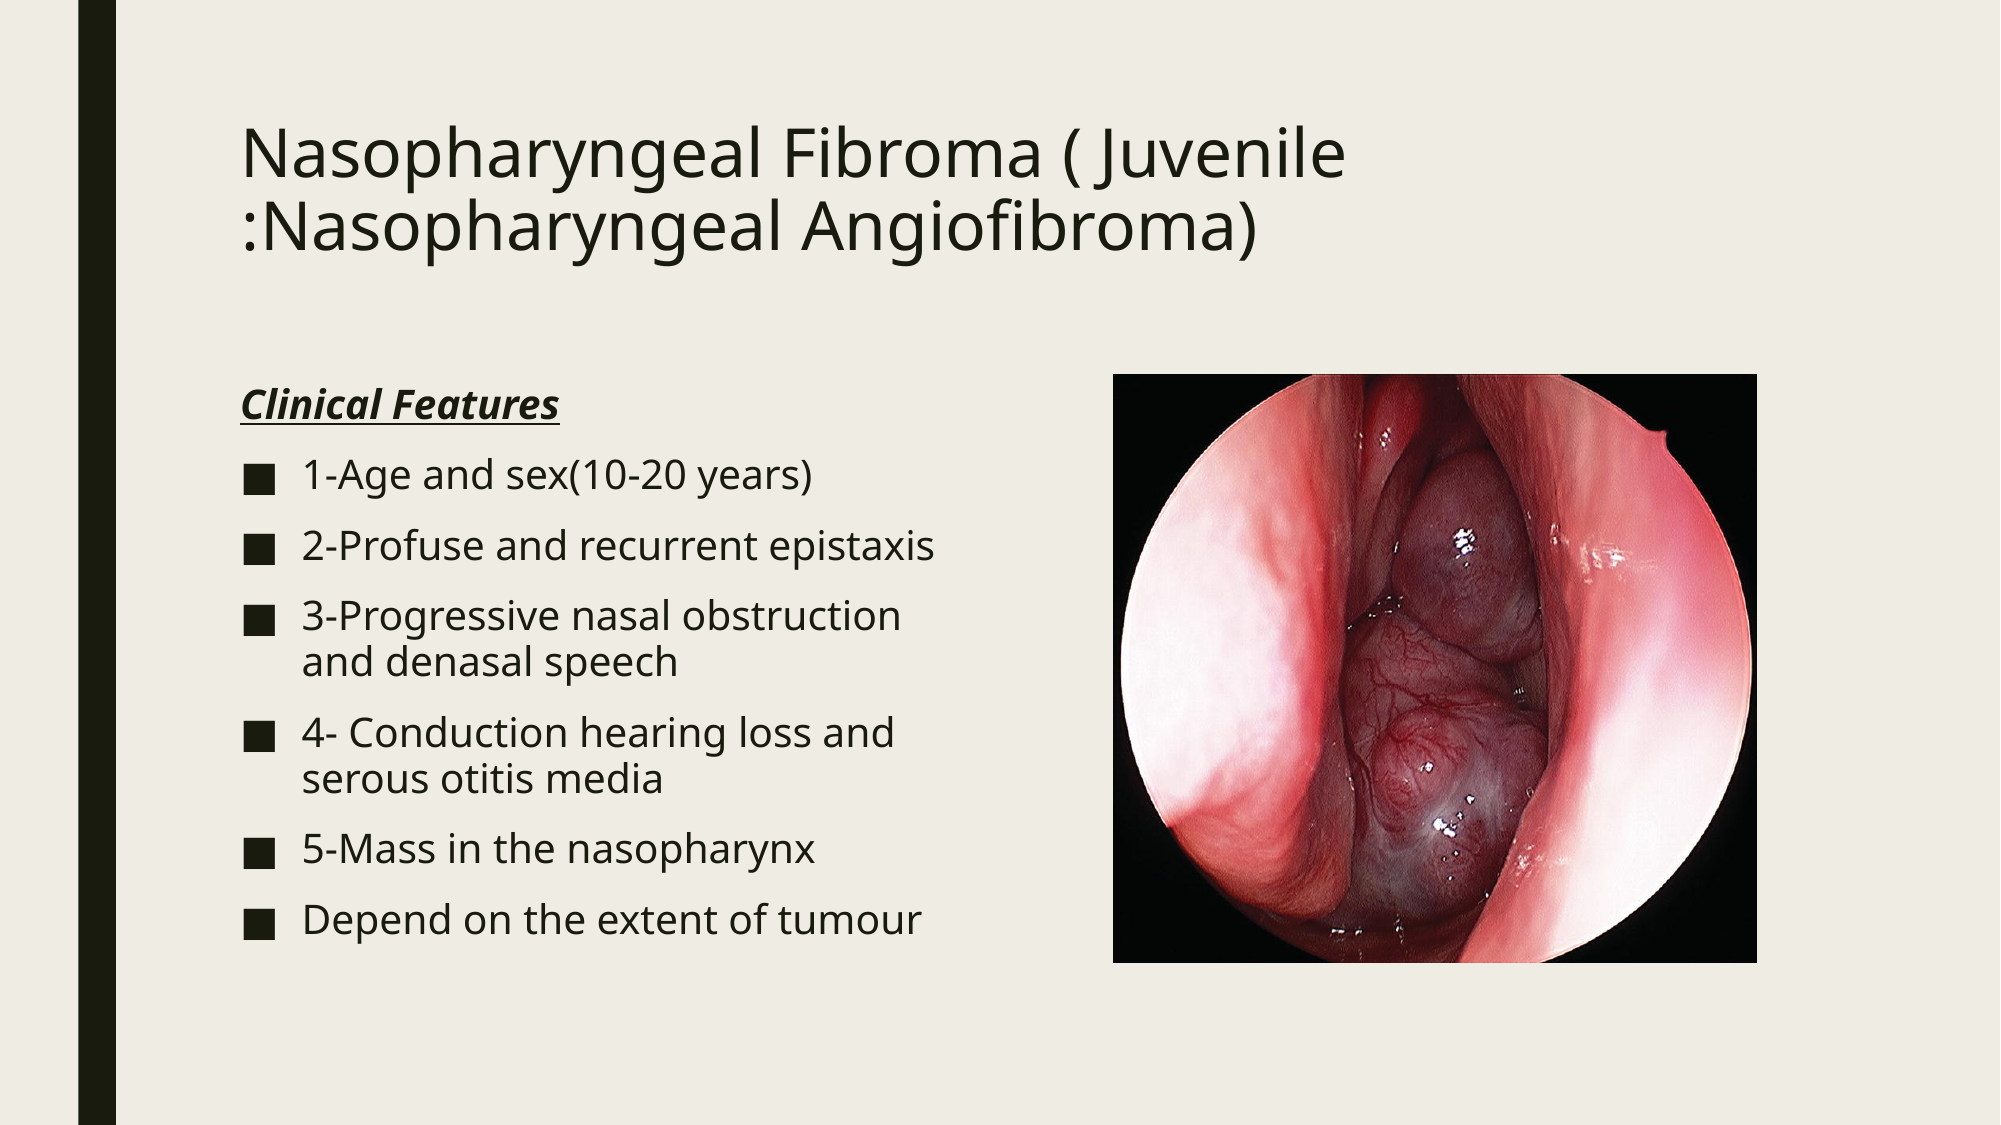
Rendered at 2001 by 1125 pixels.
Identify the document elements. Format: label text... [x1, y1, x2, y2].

title Nasopharyngeal Fibroma ( Juvenile Nasopharyngeal Angiofibroma): [225, 112, 1800, 357]
list Clinical Features 1-Age and sex(10-20 years) 2-Profuse and recurrent epistaxis 3-Progressive nasal obstruction and denasal speech 4- Conduction hearing loss and serous otitis media 5-Mass in the nasopharynx Depend on the extent of tumour [225, 375, 955, 963]
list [1113, 374, 1757, 963]
